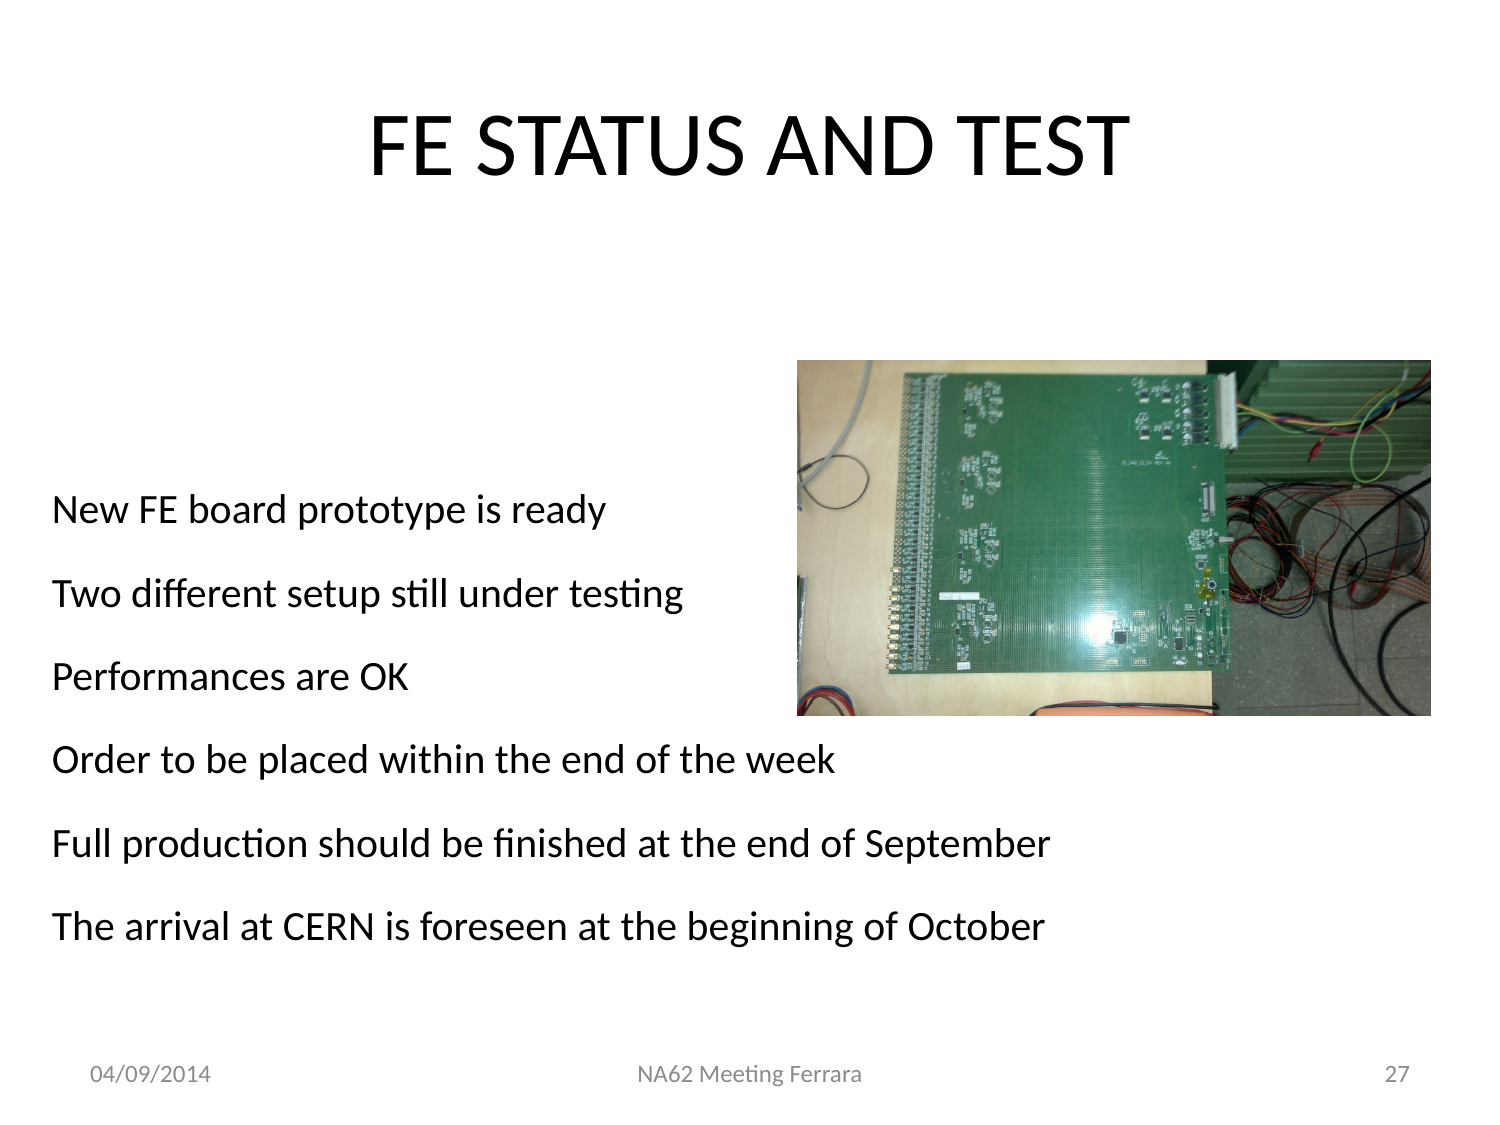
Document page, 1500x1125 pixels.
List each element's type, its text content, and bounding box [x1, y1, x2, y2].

picture [796, 360, 1431, 717]
title FE STATUS AND TEST [75, 45, 1425, 233]
footer NA62 Meeting Ferrara [512, 1042, 988, 1103]
text_box New FE board prototype is ready Two different setup still under testing Performances are OK Order to be placed within the end of the week Full production should be finished at the end of September The arrival at CERN is foreseen at the beginning of October [36, 449, 1303, 970]
slide_number 27 [1074, 1042, 1425, 1103]
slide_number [75, 1042, 425, 1103]
